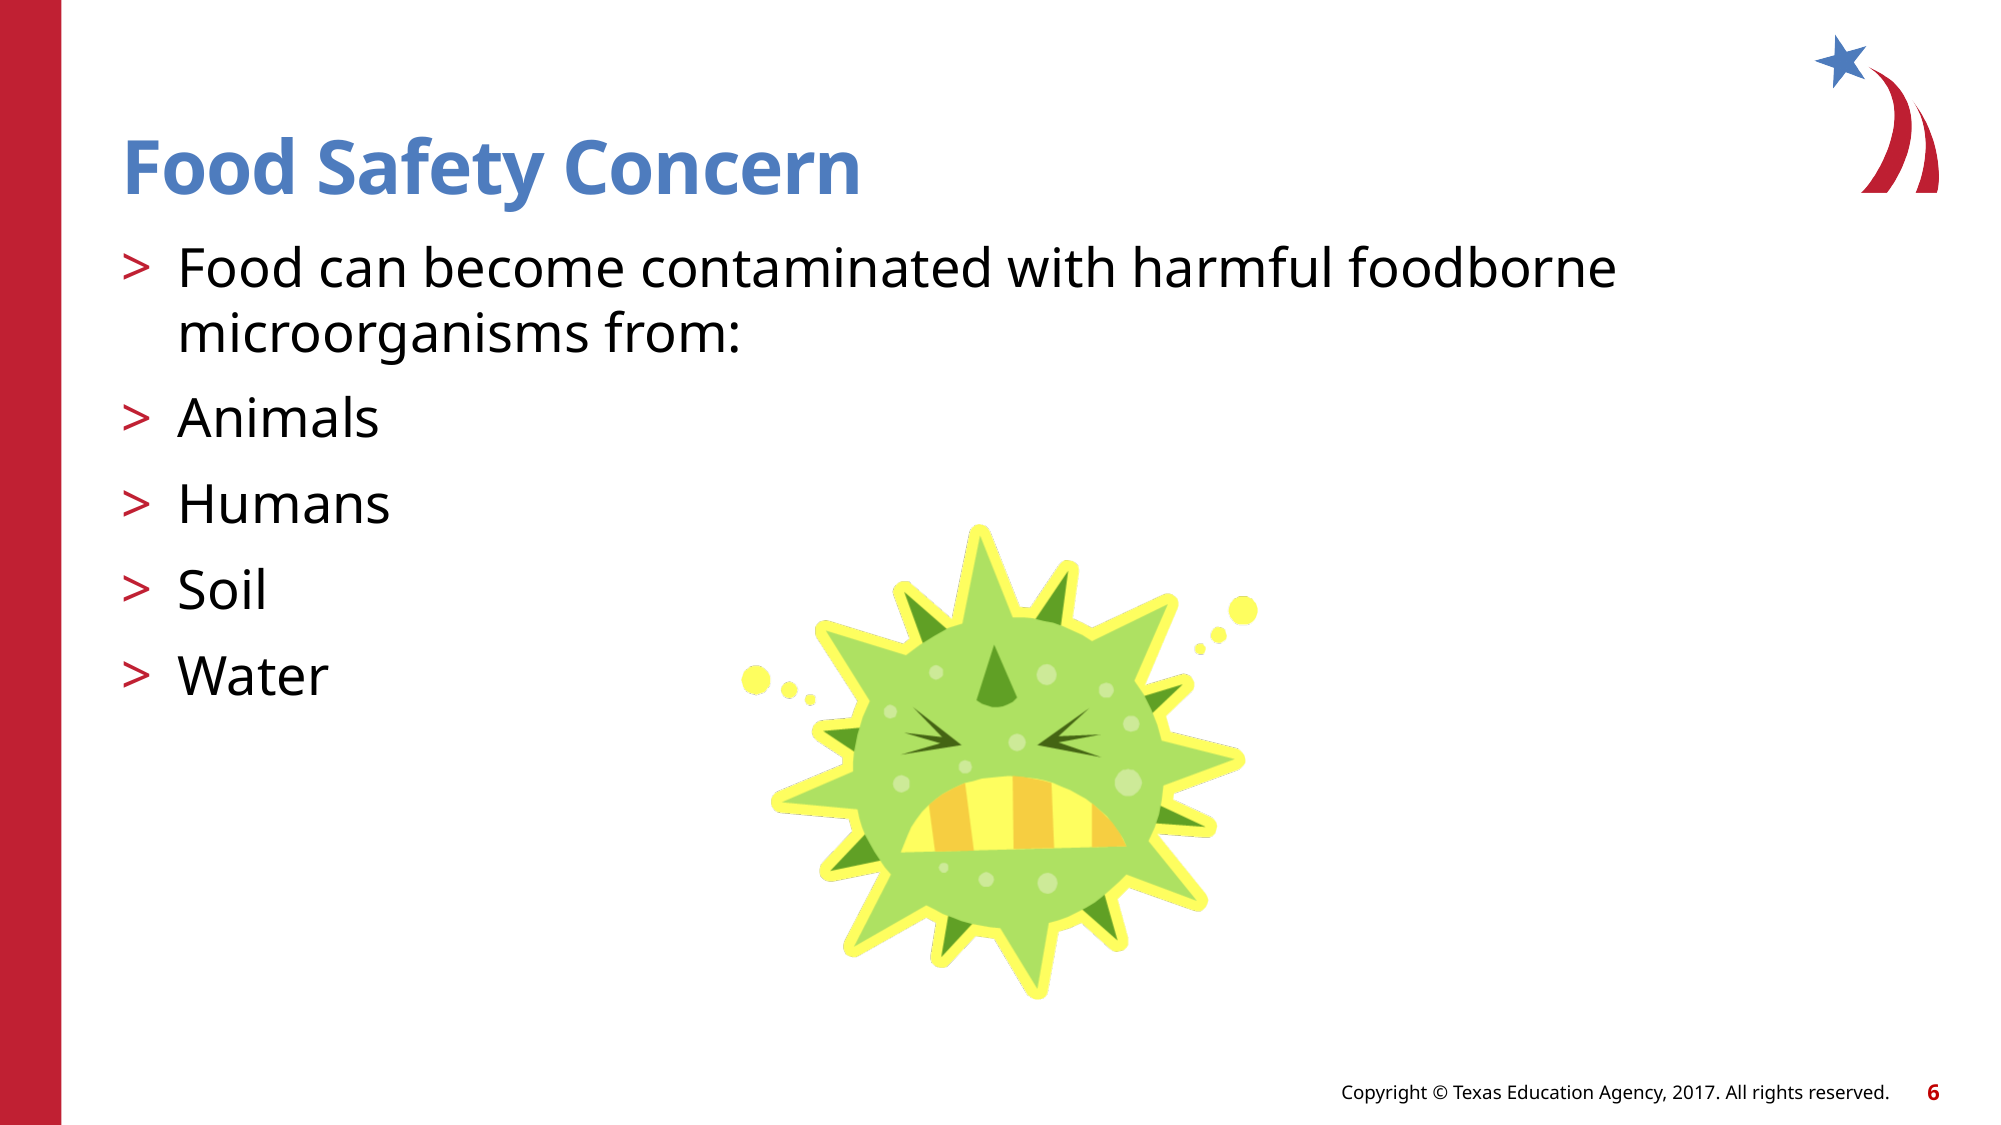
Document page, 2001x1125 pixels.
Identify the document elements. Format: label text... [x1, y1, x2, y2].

list Food can become contaminated with harmful foodborne microorganisms from: Animals Humans Soil Water [121, 233, 1936, 1010]
picture [740, 523, 1260, 1002]
picture [1814, 34, 1939, 193]
title Food Safety Concern [121, 66, 1772, 211]
